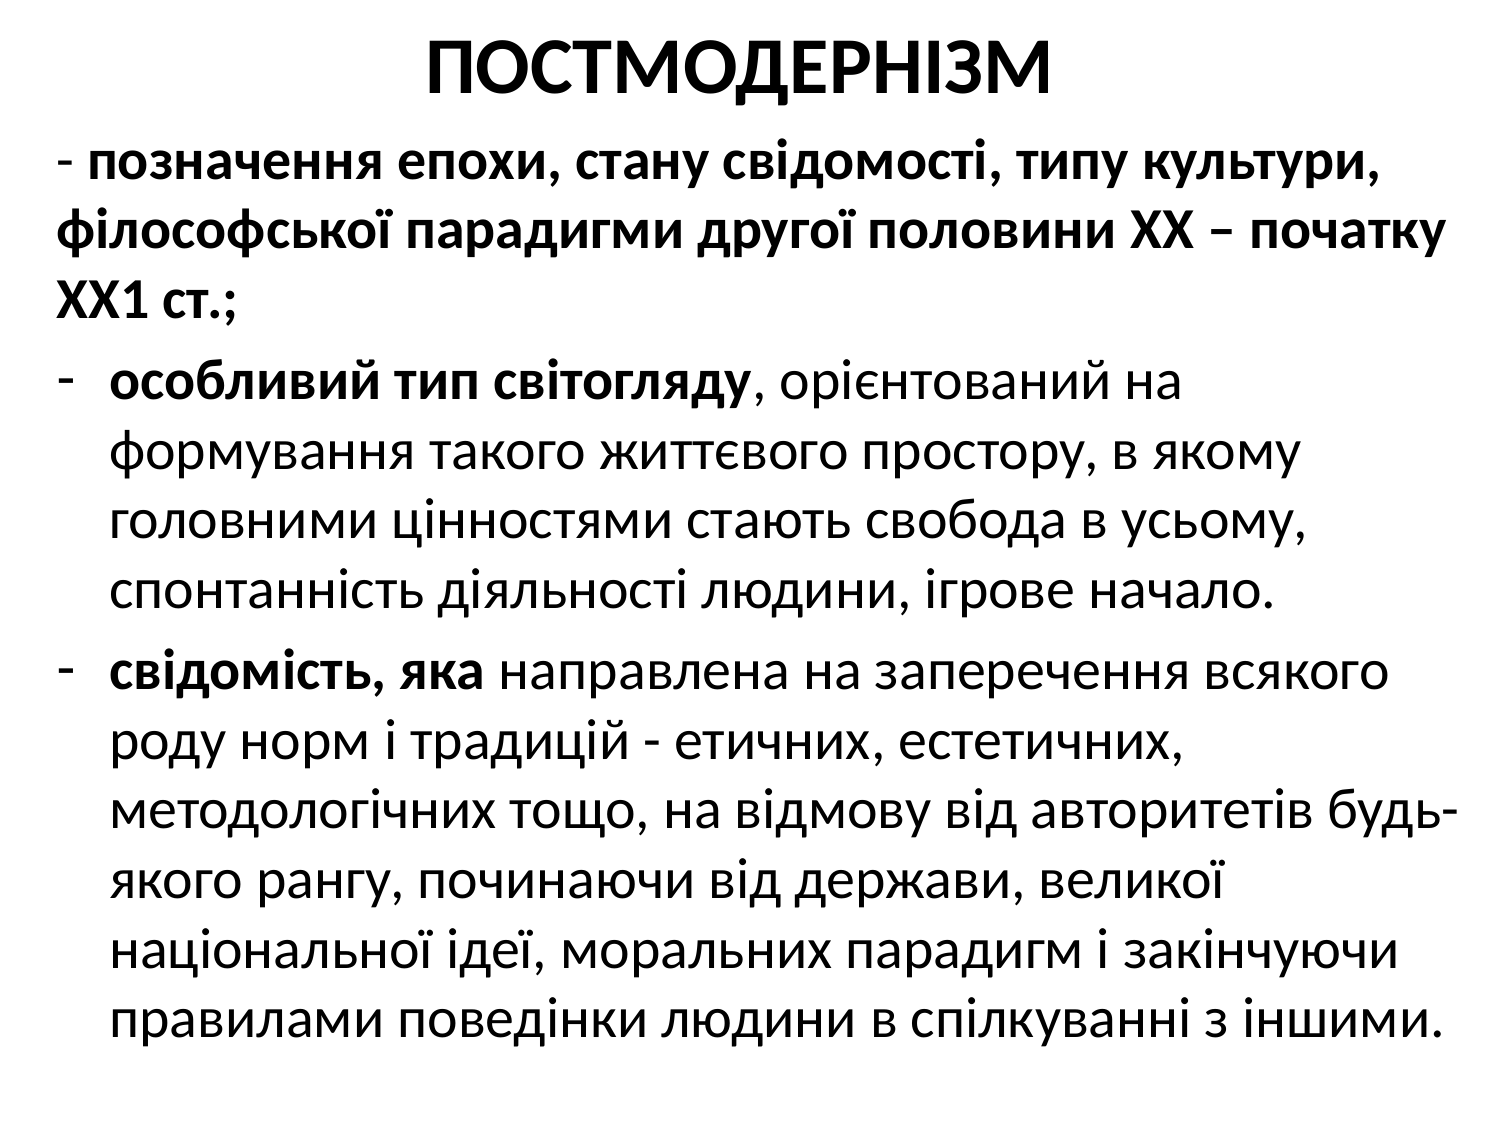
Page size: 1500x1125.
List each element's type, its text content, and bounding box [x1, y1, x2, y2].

title ПОСТМОДЕРНІЗМ [64, 5, 1415, 113]
list - позначення епохи, стану свідомості, типу культури, філософської парадигми другої половини XX – початку ХХ1 ст.; особливий тип світогляду, орієнтований на формування такого життєвого простору, в якому головними цінностями стають свобода в усьому, спонтанність діяльності людини, ігрове начало. свідомість, яка направлена на заперечення всякого роду норм і традицій - етичних, естетичних, методологічних тощо, на відмову від авторитетів будь-якого рангу, починаючи від держави, великої національної ідеї, моральних парадигм і закінчуючи правилами поведінки людини в спілкуванні з іншими. [41, 113, 1483, 1112]
